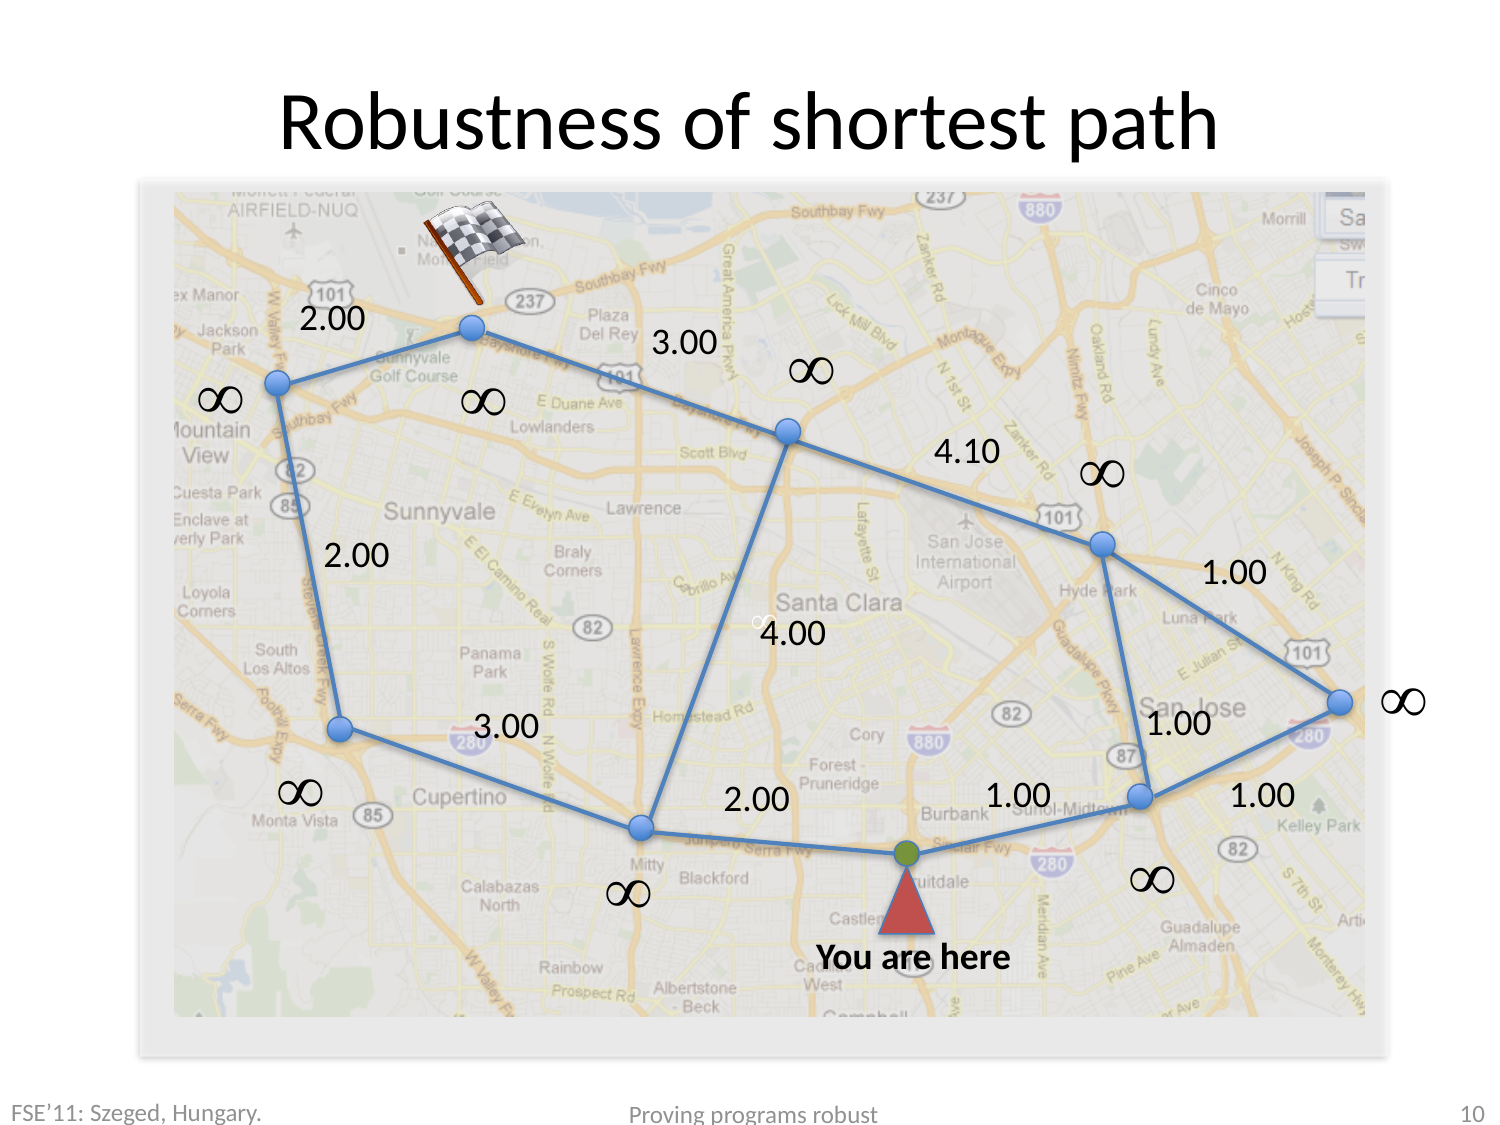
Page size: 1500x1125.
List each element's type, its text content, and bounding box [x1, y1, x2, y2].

footer Proving programs robust [516, 1098, 992, 1125]
text_box  [1371, 645, 1445, 741]
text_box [649, 831, 895, 854]
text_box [277, 395, 341, 717]
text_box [485, 332, 1091, 545]
slide_number FSE’11: Szeged, Hungary. [0, 1098, 347, 1125]
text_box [1102, 556, 1150, 788]
slide_number 10 [1149, 1098, 1500, 1125]
text_box  [139, 188, 1389, 1057]
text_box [352, 728, 629, 829]
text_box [649, 441, 789, 820]
title Robustness of shortest path [75, 45, 1425, 188]
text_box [1110, 552, 1332, 694]
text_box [289, 332, 462, 384]
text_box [1154, 711, 1332, 797]
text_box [918, 805, 1132, 854]
picture [173, 191, 1366, 1017]
